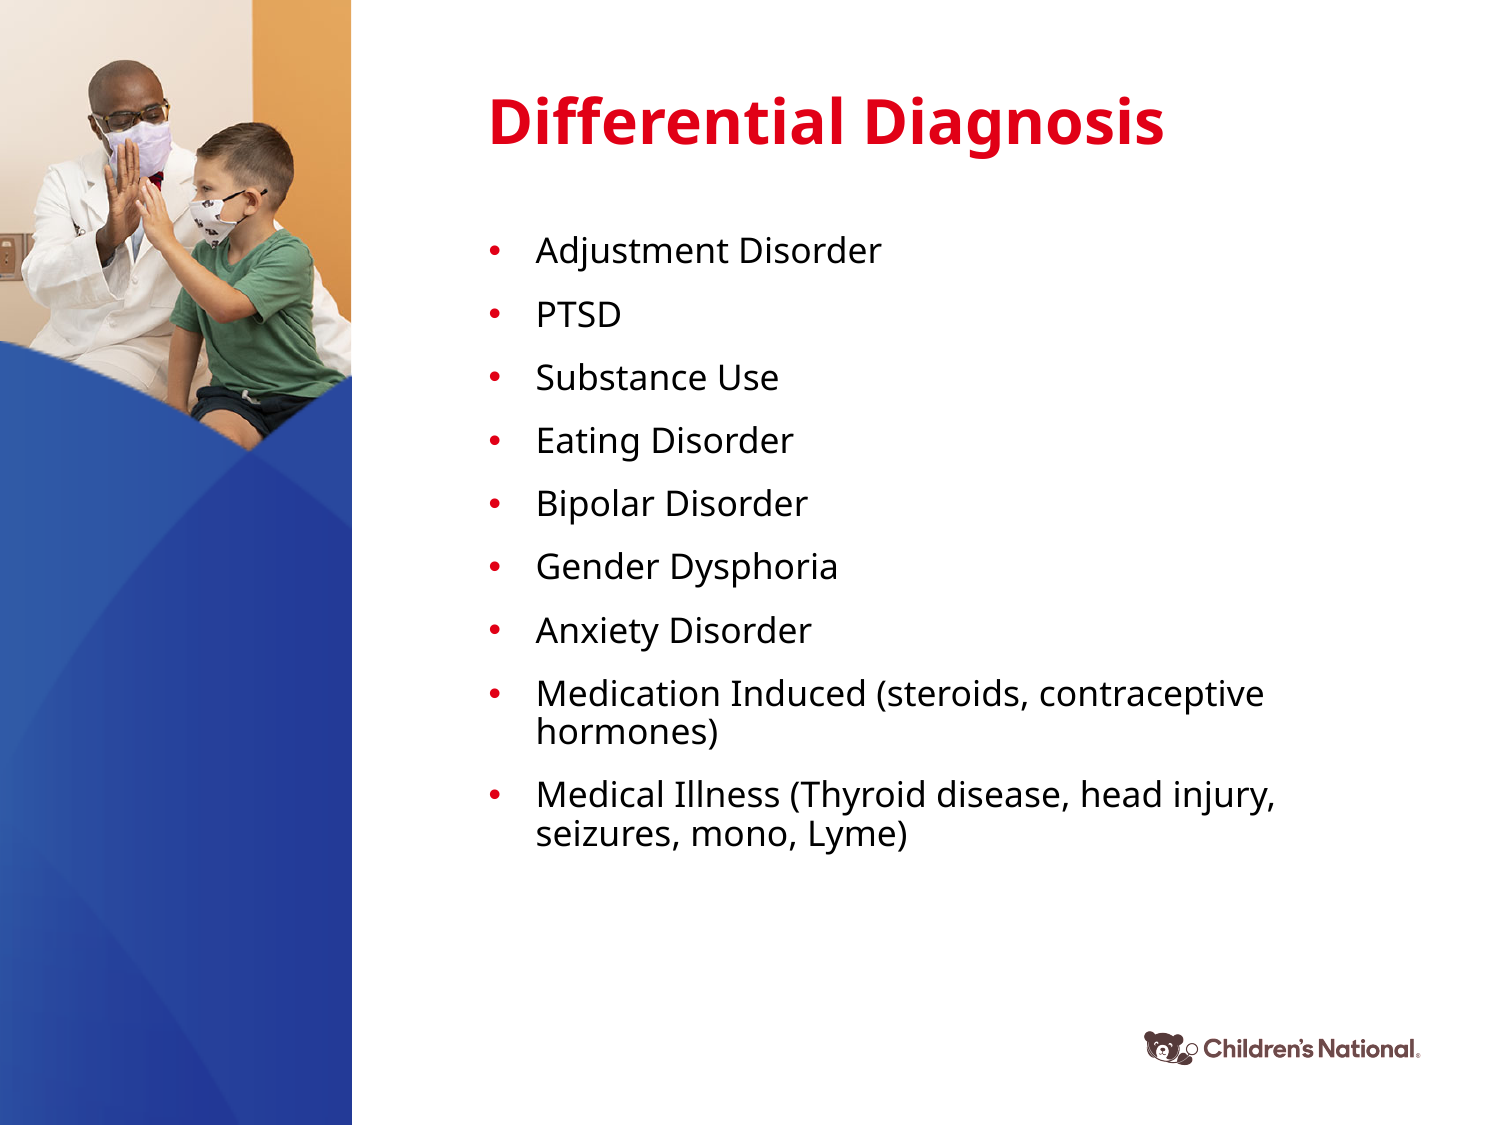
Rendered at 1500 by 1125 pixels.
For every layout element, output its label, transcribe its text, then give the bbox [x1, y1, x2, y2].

list Differential Diagnosis [472, 83, 1400, 167]
list Adjustment Disorder PTSD Substance Use Eating Disorder Bipolar Disorder Gender Dysphoria Anxiety Disorder Medication Induced (steroids, contraceptive hormones) Medical Illness (Thyroid disease, head injury, seizures, mono, Lyme) [473, 225, 1400, 900]
picture [0, 0, 352, 1125]
